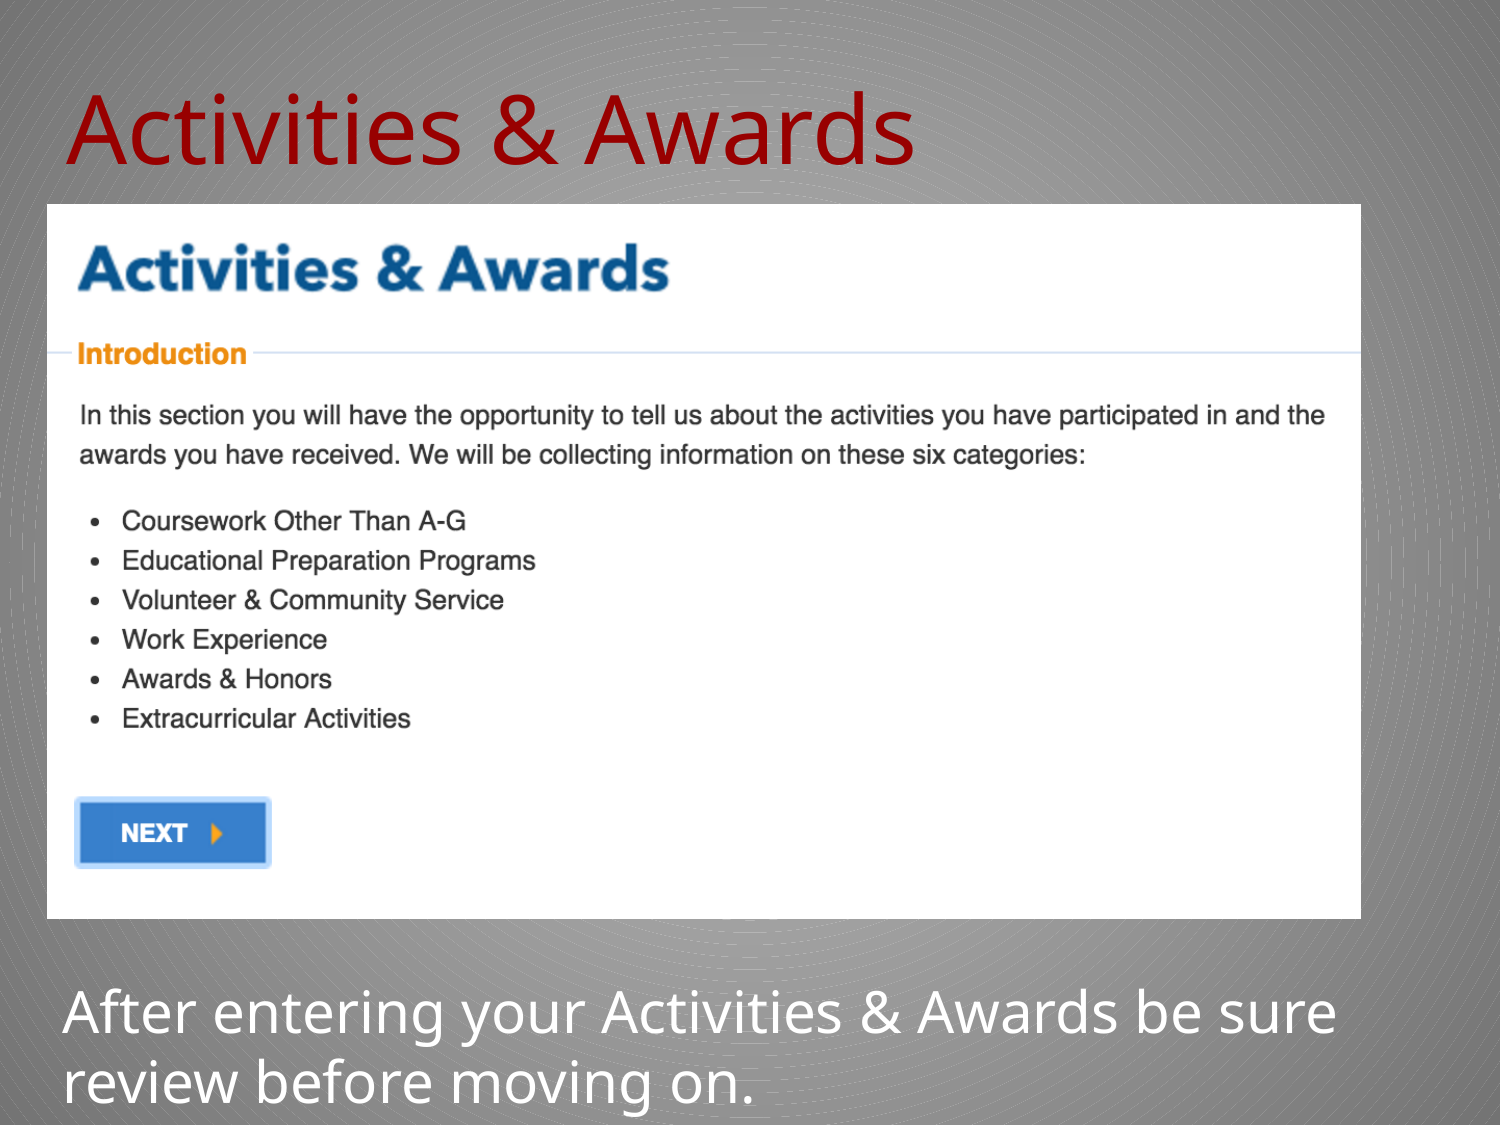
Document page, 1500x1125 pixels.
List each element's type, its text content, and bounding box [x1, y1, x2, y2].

picture [47, 203, 1362, 920]
title Activities & Awards [51, 63, 1449, 189]
text_box After entering your Activities & Awards be sure review before moving on. [47, 967, 1471, 1104]
